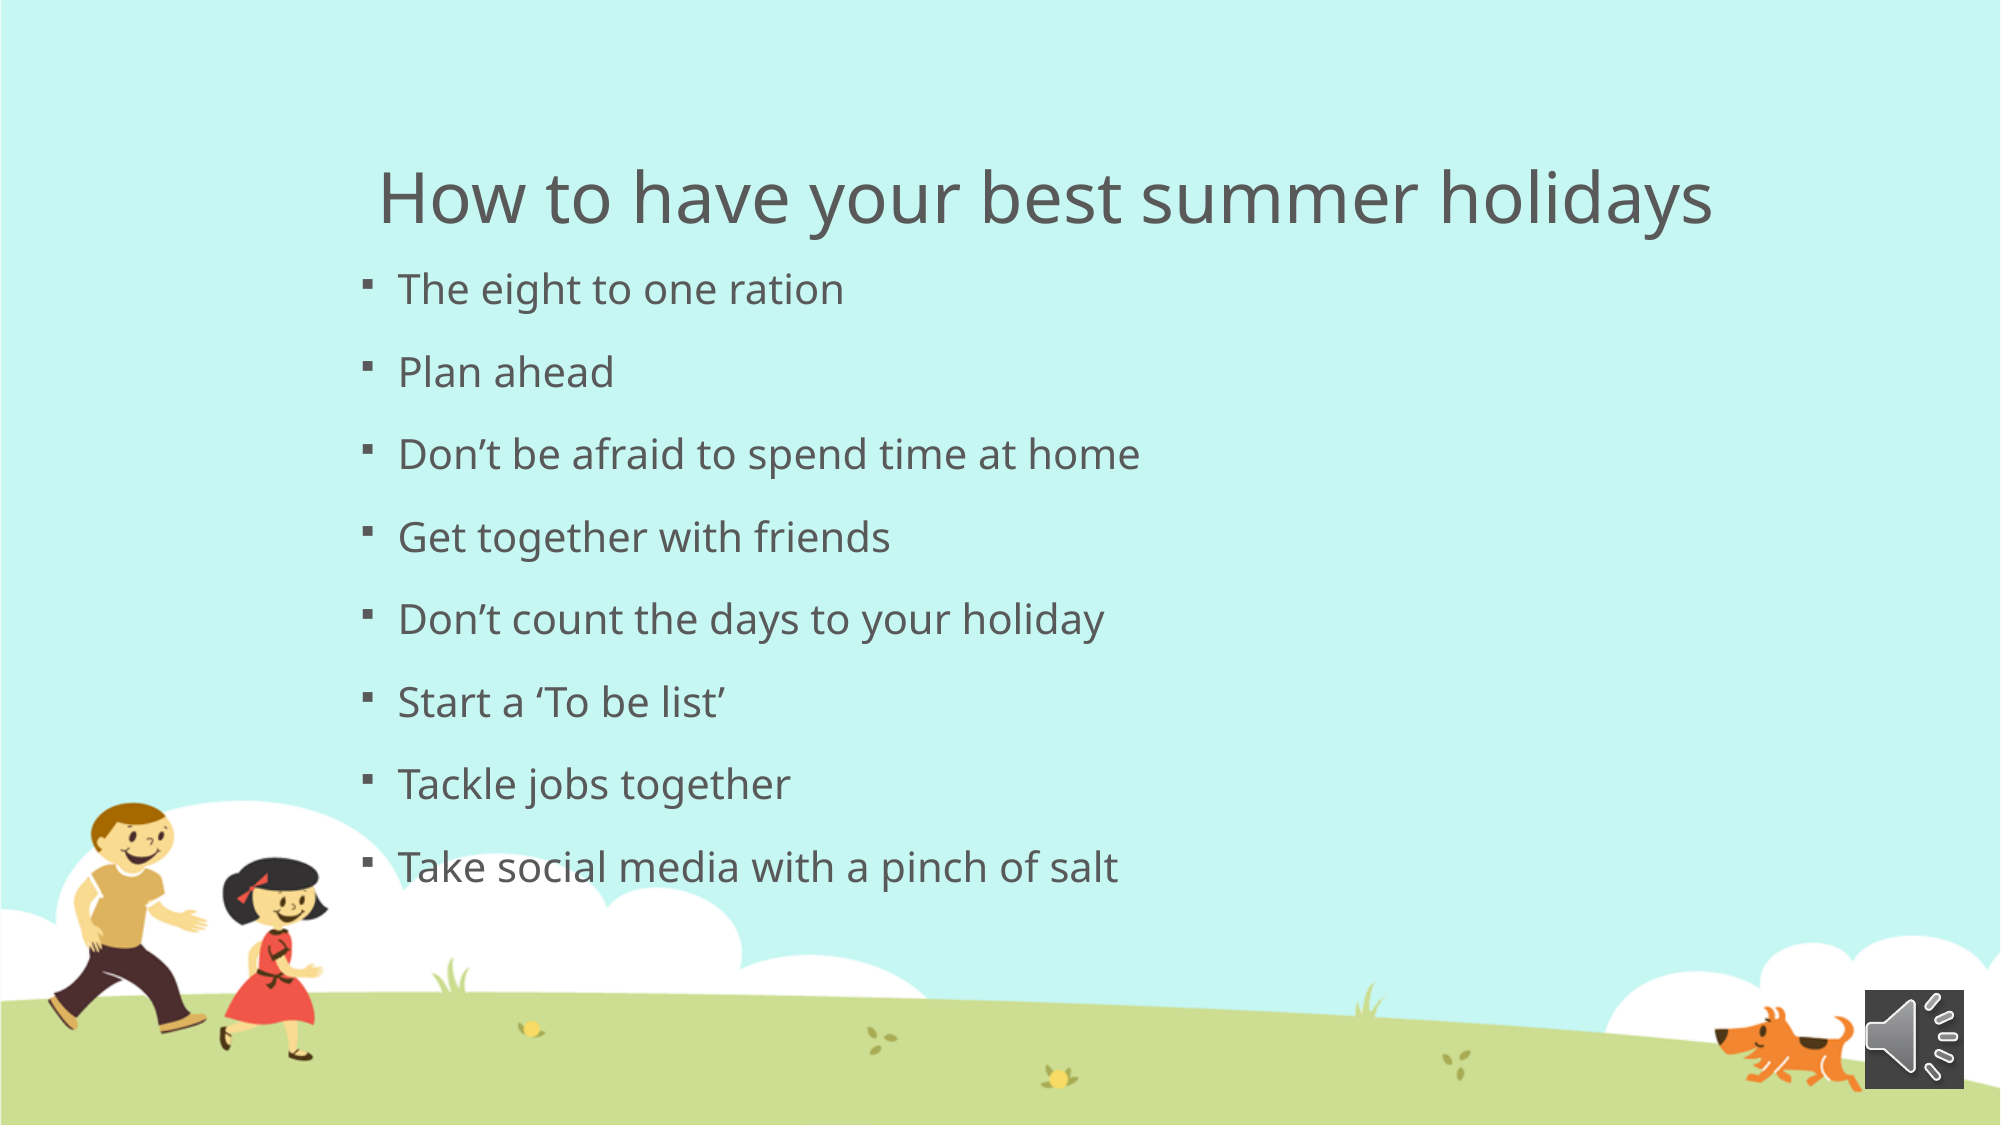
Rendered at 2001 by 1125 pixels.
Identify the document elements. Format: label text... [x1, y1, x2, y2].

picture [0, 0, 2001, 1125]
title How to have your best summer holidays [362, 50, 1900, 247]
list The eight to one ration Plan ahead Don’t be afraid to spend time at home Get together with friends Don’t count the days to your holiday Start a ‘To be list’ Tackle jobs together Take social media with a pinch of salt [337, 260, 1875, 936]
